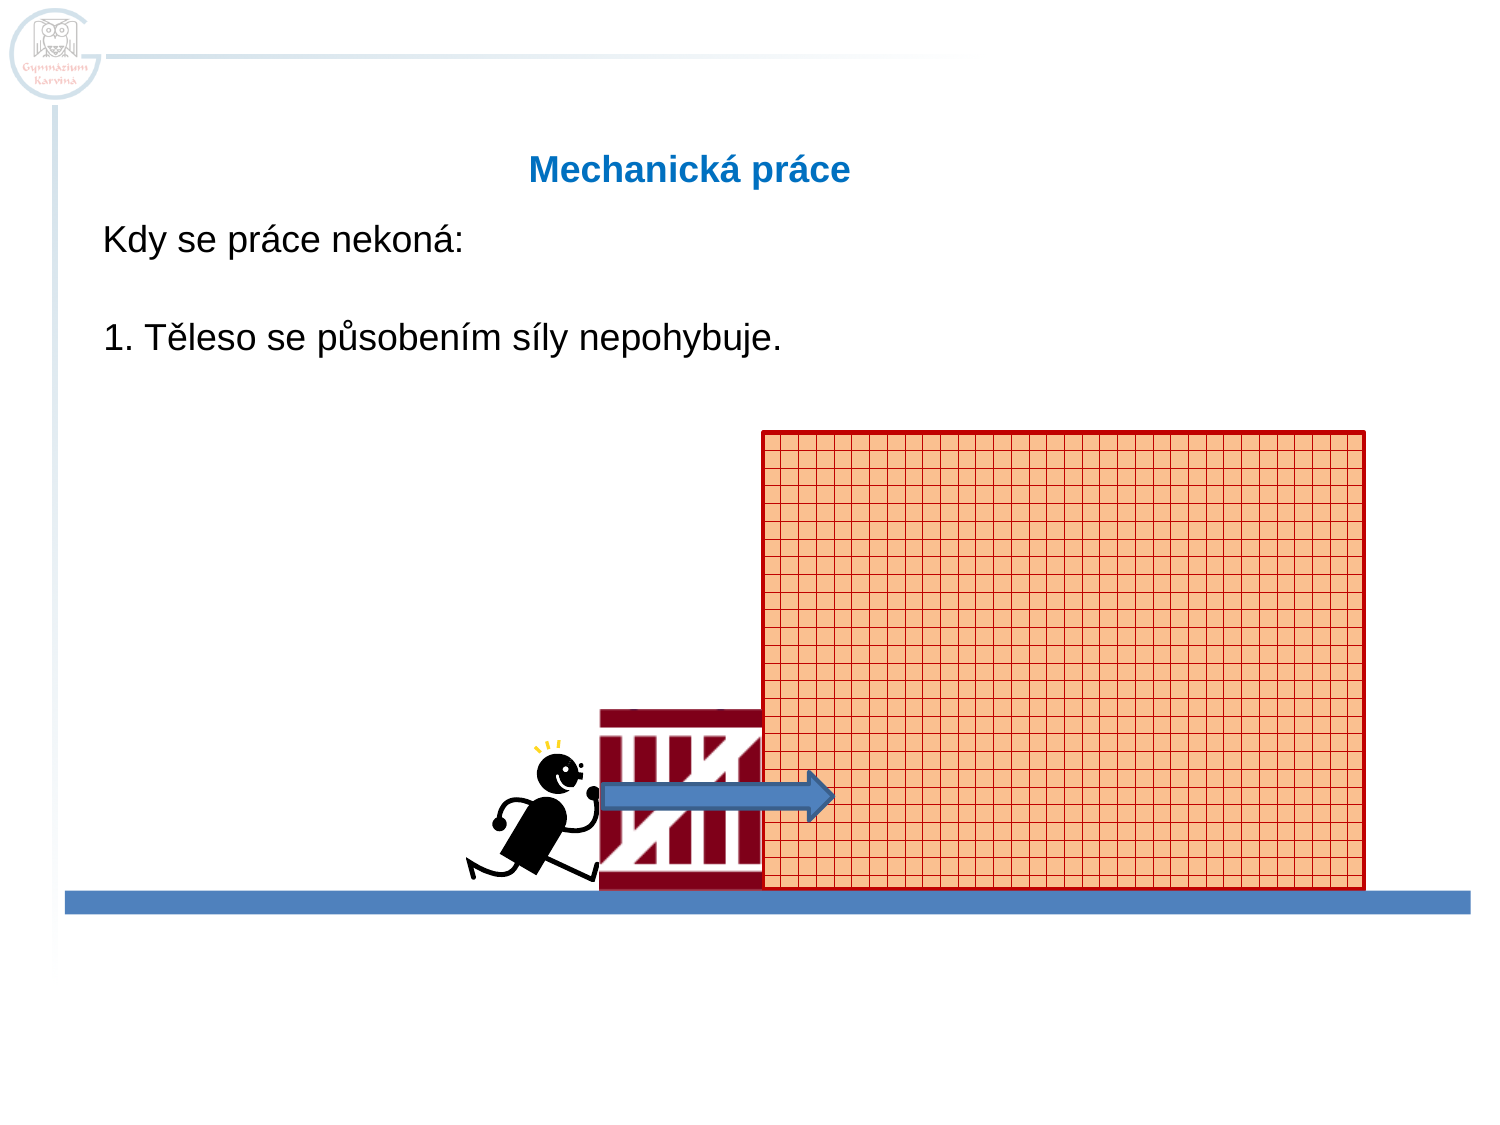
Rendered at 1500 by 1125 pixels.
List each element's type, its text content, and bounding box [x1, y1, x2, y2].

picture [106, 54, 993, 59]
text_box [465, 709, 763, 891]
picture [8, 5, 104, 101]
text_box [63, 889, 1473, 916]
text_box Mechanická práce [513, 137, 1365, 197]
text_box [767, 770, 836, 823]
text_box Kdy se práce nekoná: [87, 208, 1423, 268]
picture [52, 105, 58, 992]
text_box 1. Těleso se působením síly nepohybuje. [88, 305, 1424, 366]
text_box [761, 430, 1366, 889]
